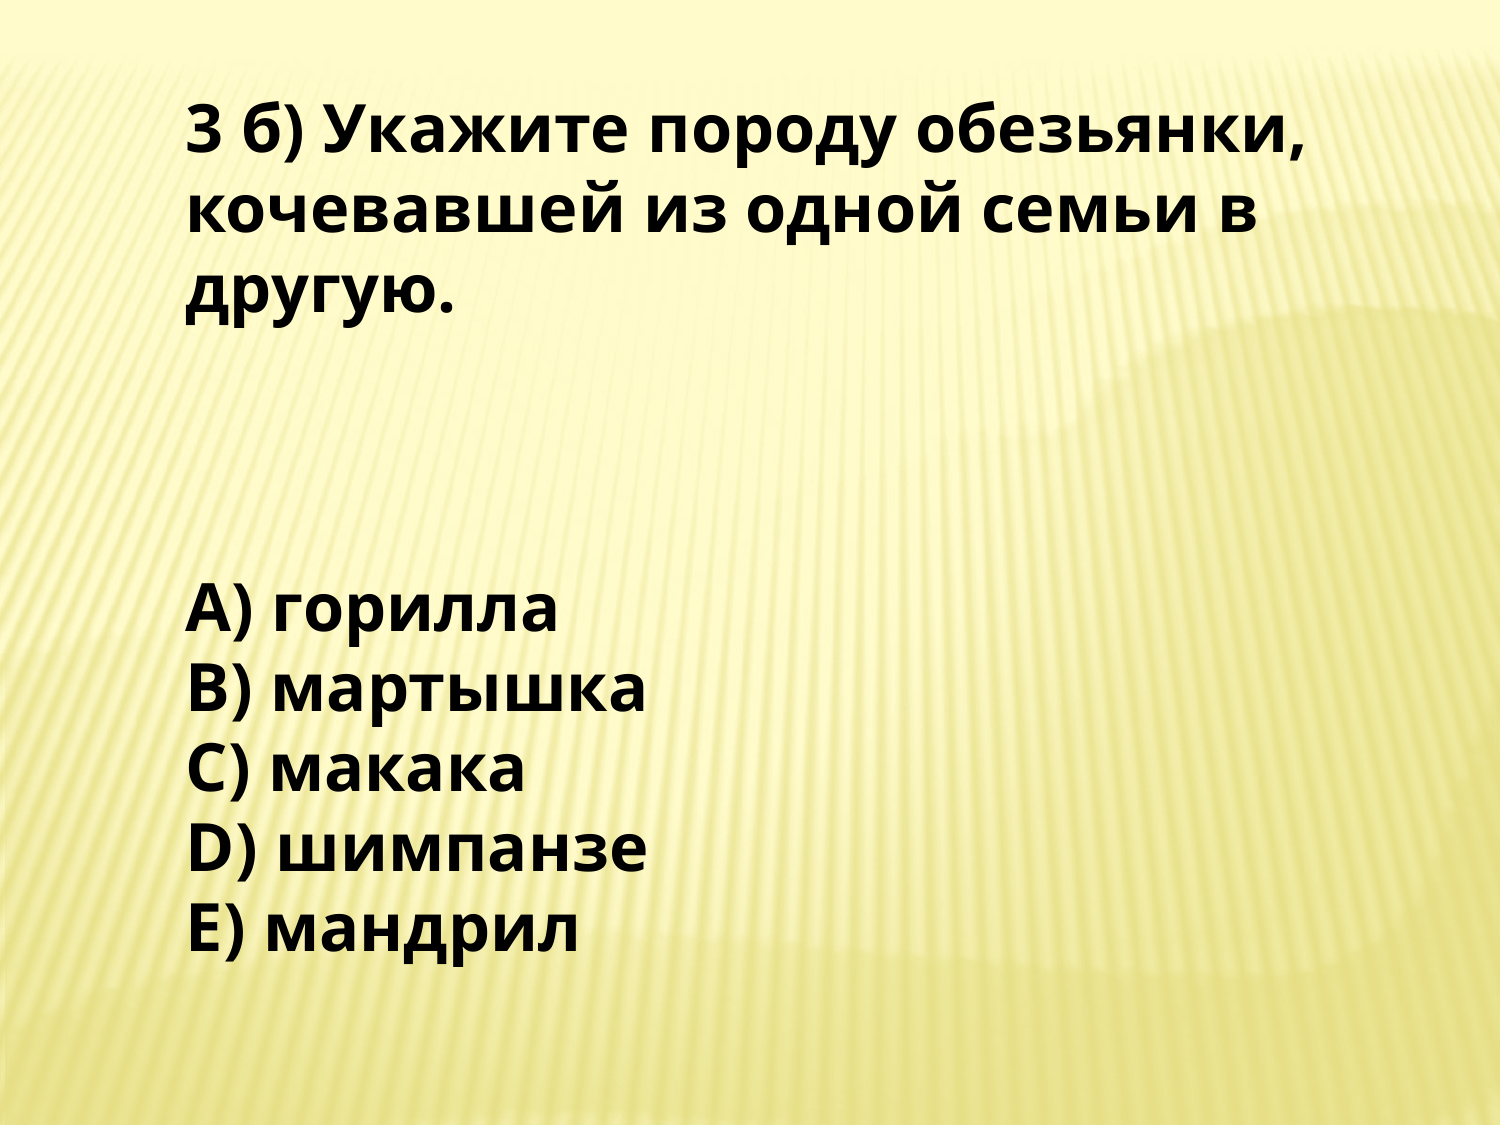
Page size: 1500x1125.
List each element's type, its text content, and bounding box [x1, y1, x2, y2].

text_box 3 б) Укажите породу обезьянки, кочевавшей из одной семьи в другую. A) горилла B) мартышка C) макака D) шимпанзе E) мандрил [171, 78, 1329, 973]
